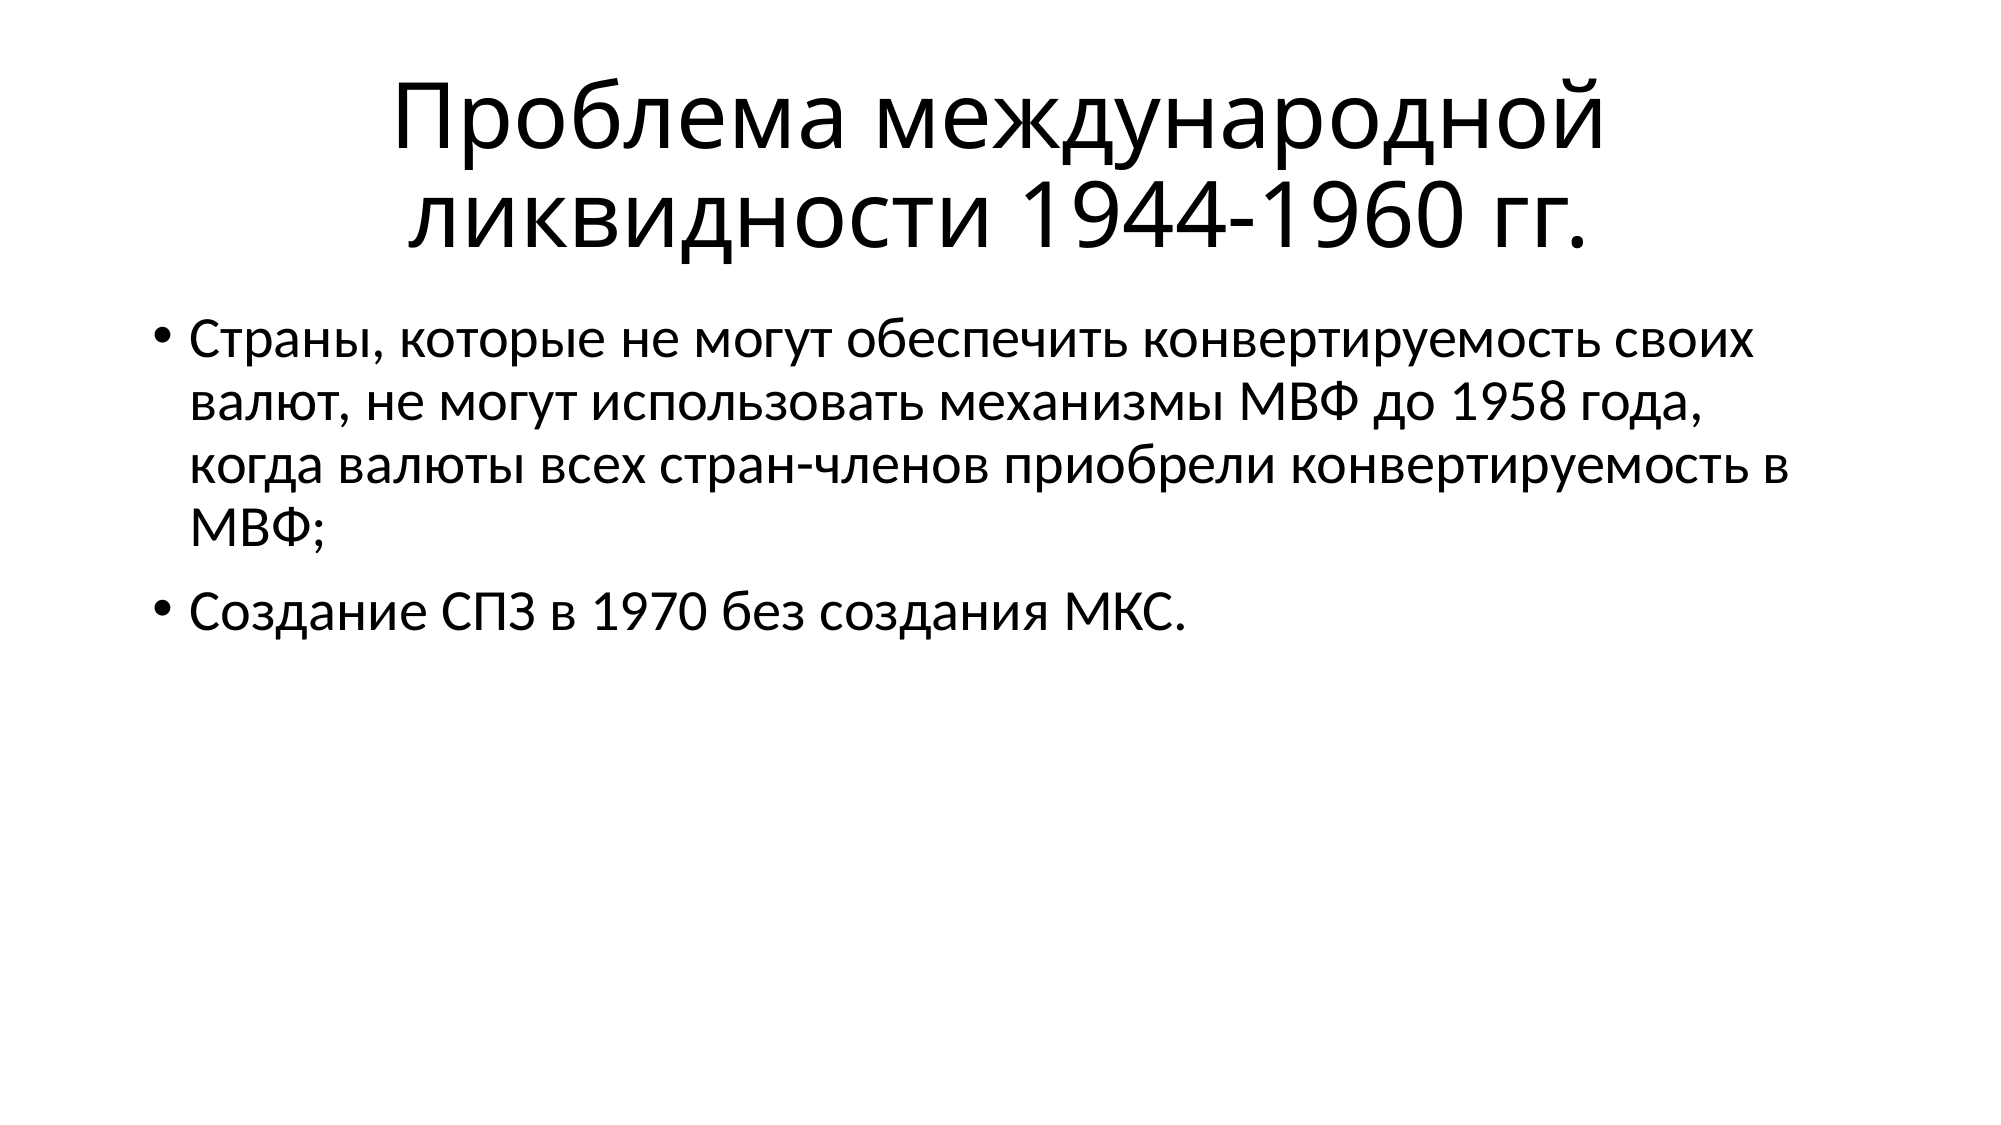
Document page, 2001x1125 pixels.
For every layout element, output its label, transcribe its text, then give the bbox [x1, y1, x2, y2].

list Страны, которые не могут обеспечить конвертируемость своих валют, не могут использовать механизмы МВФ до 1958 года, когда валюты всех стран-членов приобрели конвертируемость в МВФ; Создание СПЗ в 1970 без создания МКС. [137, 299, 1863, 1014]
title Проблема международной ликвидности 1944-1960 гг. [137, 59, 1863, 278]
